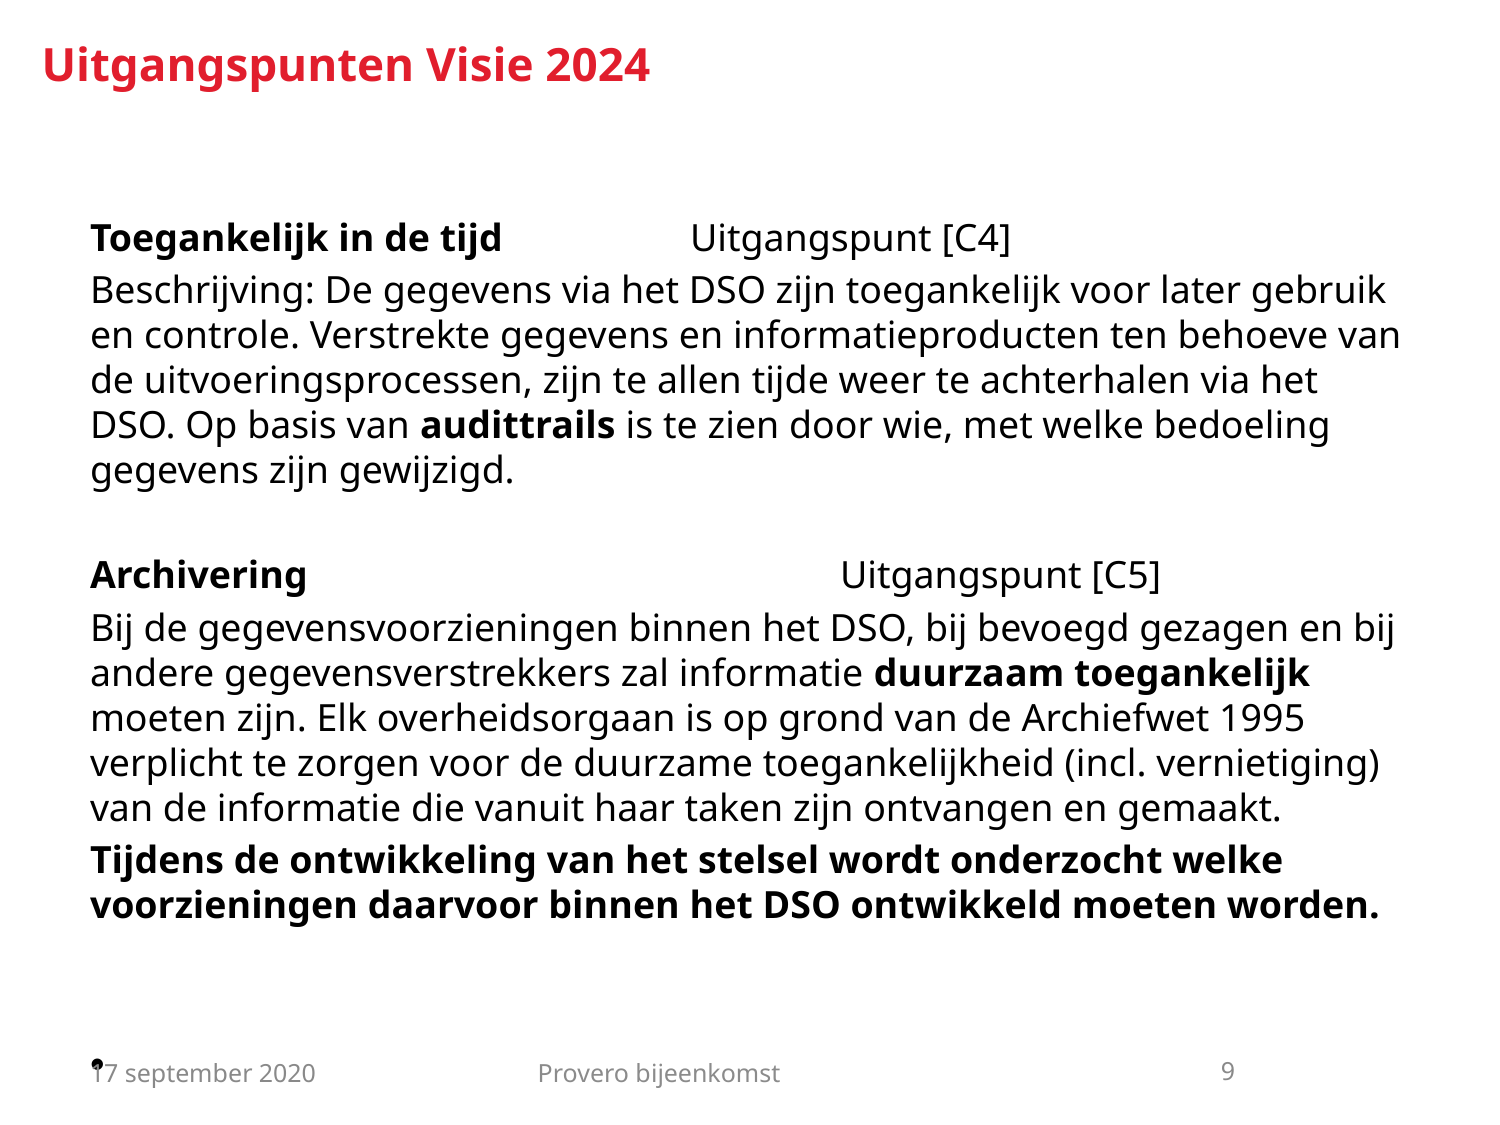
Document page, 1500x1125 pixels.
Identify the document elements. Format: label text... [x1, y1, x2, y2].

title Uitgangspunten Visie 2024 [26, 25, 1377, 101]
slide_number 9 [900, 1042, 1250, 1103]
footer Provero bijeenkomst [425, 1042, 900, 1103]
list Toegankelijk in de tijd Uitgangspunt [C4] Beschrijving: De gegevens via het DSO zijn toegankelijk voor later gebruik en controle. Verstrekte gegevens en informatieproducten ten behoeve van de uitvoeringsprocessen, zijn te allen tijde weer te achterhalen via het DSO. Op basis van audittrails is te zien door wie, met welke bedoeling gegevens zijn gewijzigd. Archivering Uitgangspunt [C5] Bij de gegevensvoorzieningen binnen het DSO, bij bevoegd gezagen en bij andere gegevensverstrekkers zal informatie duurzaam toegankelijk moeten zijn. Elk overheidsorgaan is op grond van de Archiefwet 1995 verplicht te zorgen voor de duurzame toegankelijkheid (incl. vernietiging) van de informatie die vanuit haar taken zijn ontvangen en gemaakt. Tijdens de ontwikkeling van het stelsel wordt onderzocht welke voorzieningen daarvoor binnen het DSO ontwikkeld moeten worden. [75, 206, 1425, 949]
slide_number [75, 1042, 425, 1103]
